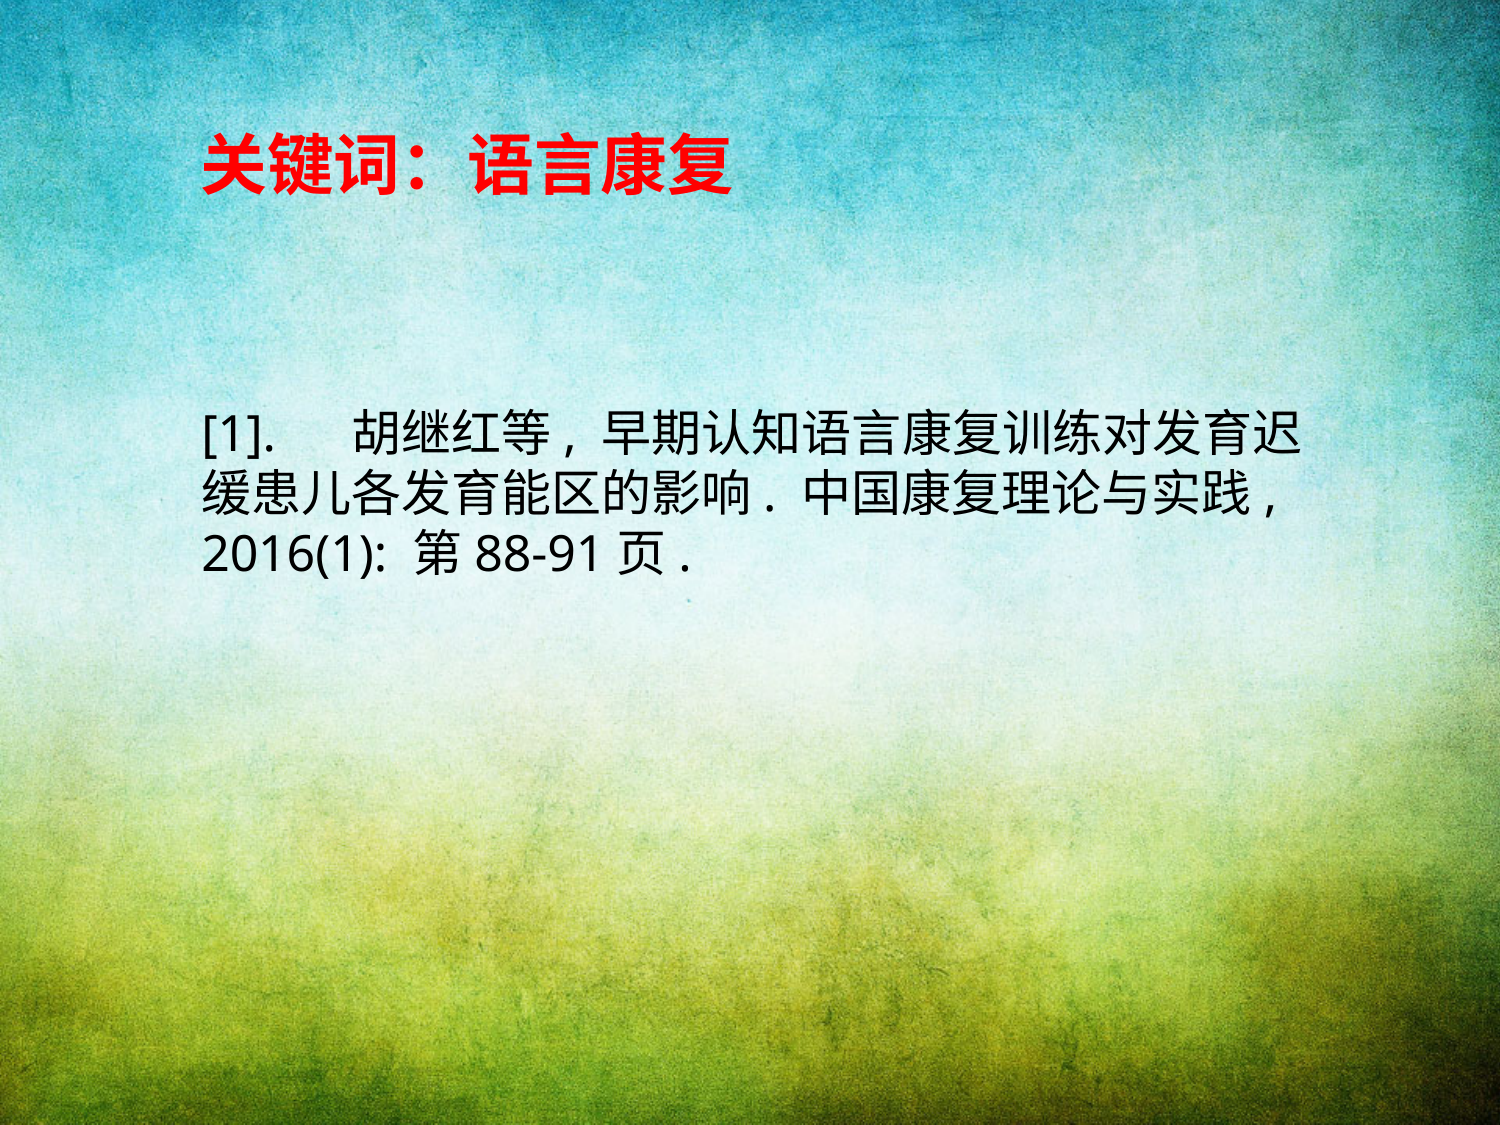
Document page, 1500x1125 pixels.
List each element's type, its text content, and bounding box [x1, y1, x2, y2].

text_box [1]. 胡继红等, 早期认知语言康复训练对发育迟缓患儿各发育能区的影响. 中国康复理论与实践, 2016(1): 第88-91页. [186, 394, 1318, 590]
picture [0, 0, 1500, 1125]
list 关键词：语言康复 [24, 115, 911, 241]
